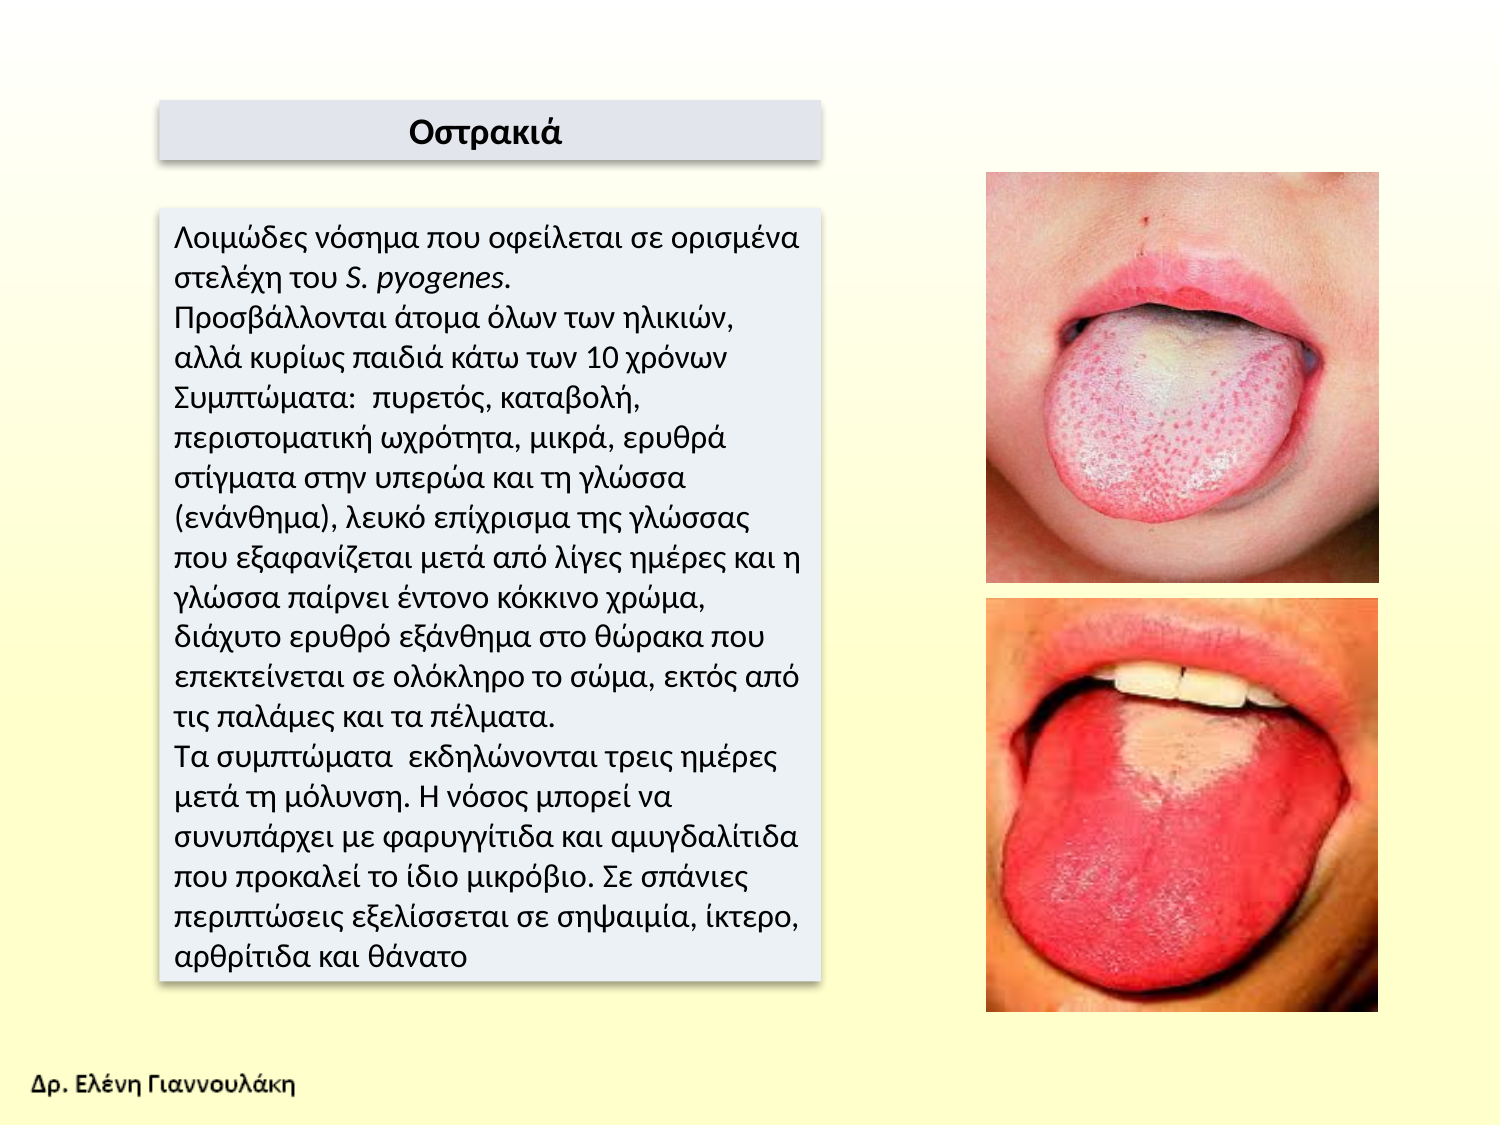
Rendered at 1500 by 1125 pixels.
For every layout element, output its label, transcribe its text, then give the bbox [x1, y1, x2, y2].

picture [0, 0, 1500, 1125]
text_box Οστρακιά [159, 100, 821, 160]
text_box Λοιμώδες νόσημα που οφείλεται σε ορισμένα στελέχη του S. pyogenes. Προσβάλλονται άτομα όλων των ηλικιών, αλλά κυρίως παιδιά κάτω των 10 χρόνων Συμπτώματα: πυρετός, καταβολή, περιστοματική ωχρότητα, μικρά, ερυθρά στίγματα στην υπερώα και τη γλώσσα (ενάνθημα), λευκό επίχρισμα της γλώσσας που εξαφανίζεται μετά από λίγες ημέρες και η γλώσσα παίρνει έντονο κόκκινο χρώμα, διάχυτο ερυθρό εξάνθημα στο θώρακα που επεκτείνεται σε ολόκληρο το σώμα, εκτός από τις παλάμες και τα πέλματα. Τα συμπτώματα εκδηλώνονται τρεις ημέρες μετά τη μόλυνση. Η νόσος μπορεί να συνυπάρχει με φαρυγγίτιδα και αμυγδαλίτιδα που προκαλεί το ίδιο μικρόβιο. Σε σπάνιες περιπτώσεις εξελίσσεται σε σηψαιμία, ίκτερο, αρθρίτιδα και θάνατο [159, 208, 821, 982]
